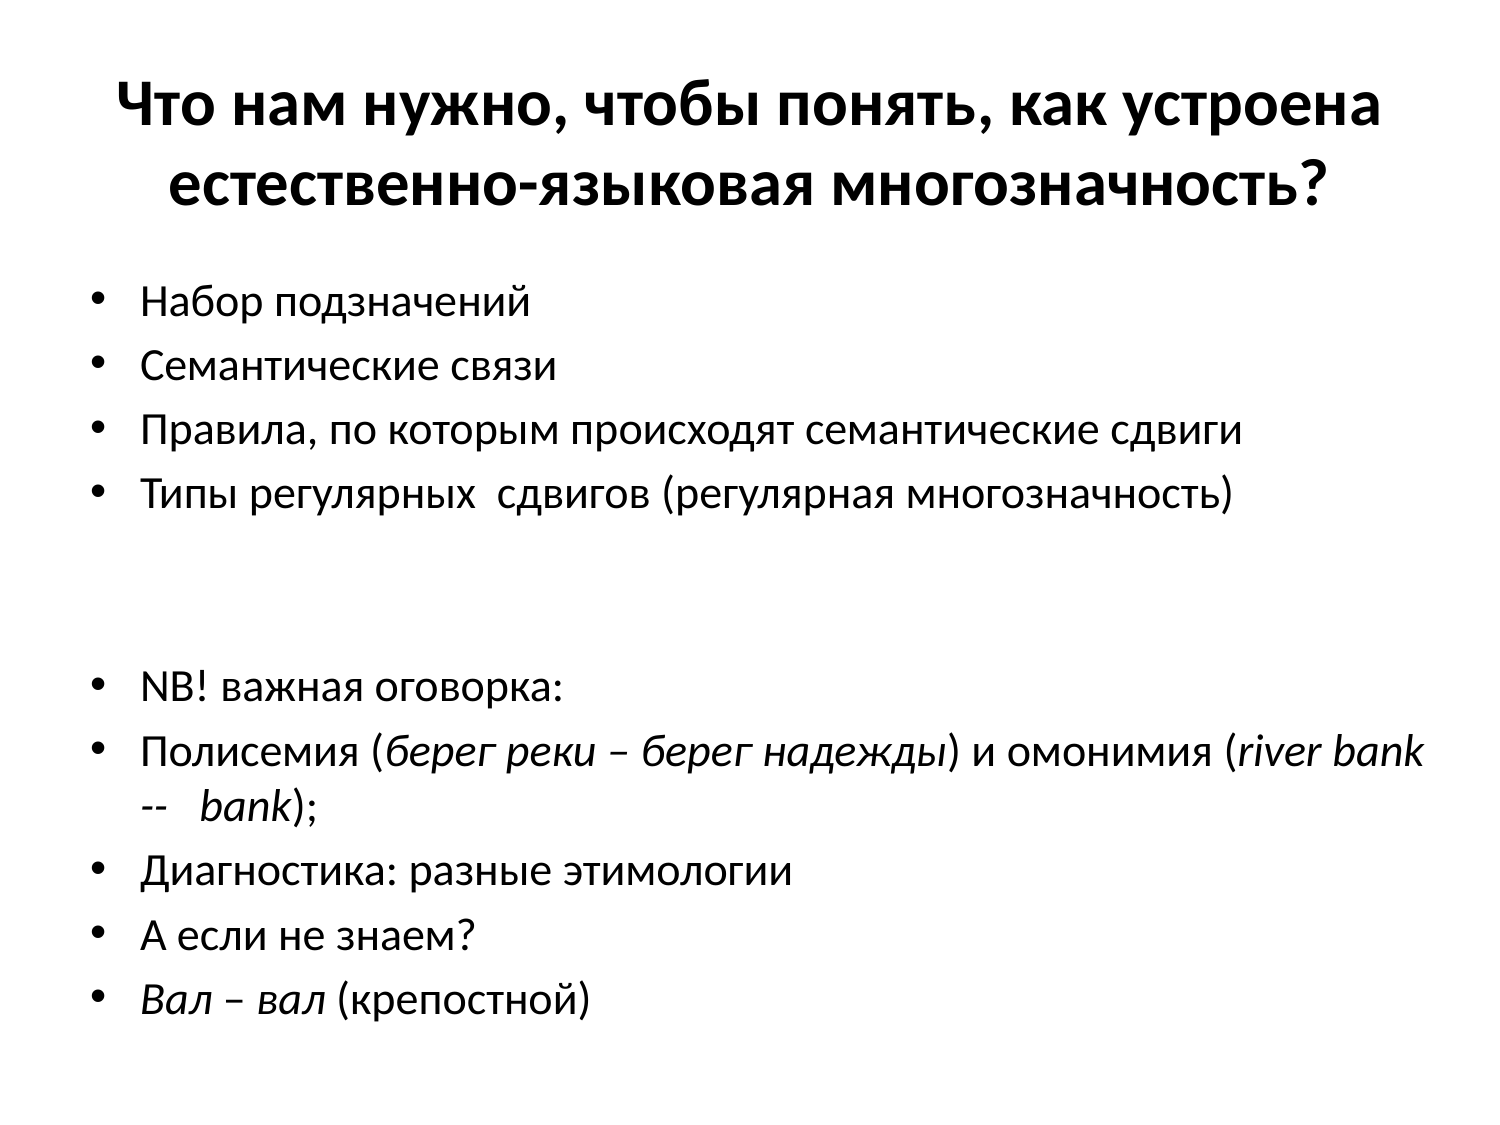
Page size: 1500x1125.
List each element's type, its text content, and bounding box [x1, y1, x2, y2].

title Что нам нужно, чтобы понять, как устроена естественно-языковая многозначность? [74, 44, 1426, 233]
list Набор подзначений Семантические связи Правила, по которым происходят семантические сдвиги Типы регулярных сдвигов (регулярная многозначность) NB! важная оговорка: Полисемия (берег реки – берег надежды) и омонимия (river bank -- bank); Диагностика: разные этимологии А если не знаем? Вал – вал (крепостной) [74, 262, 1460, 1036]
